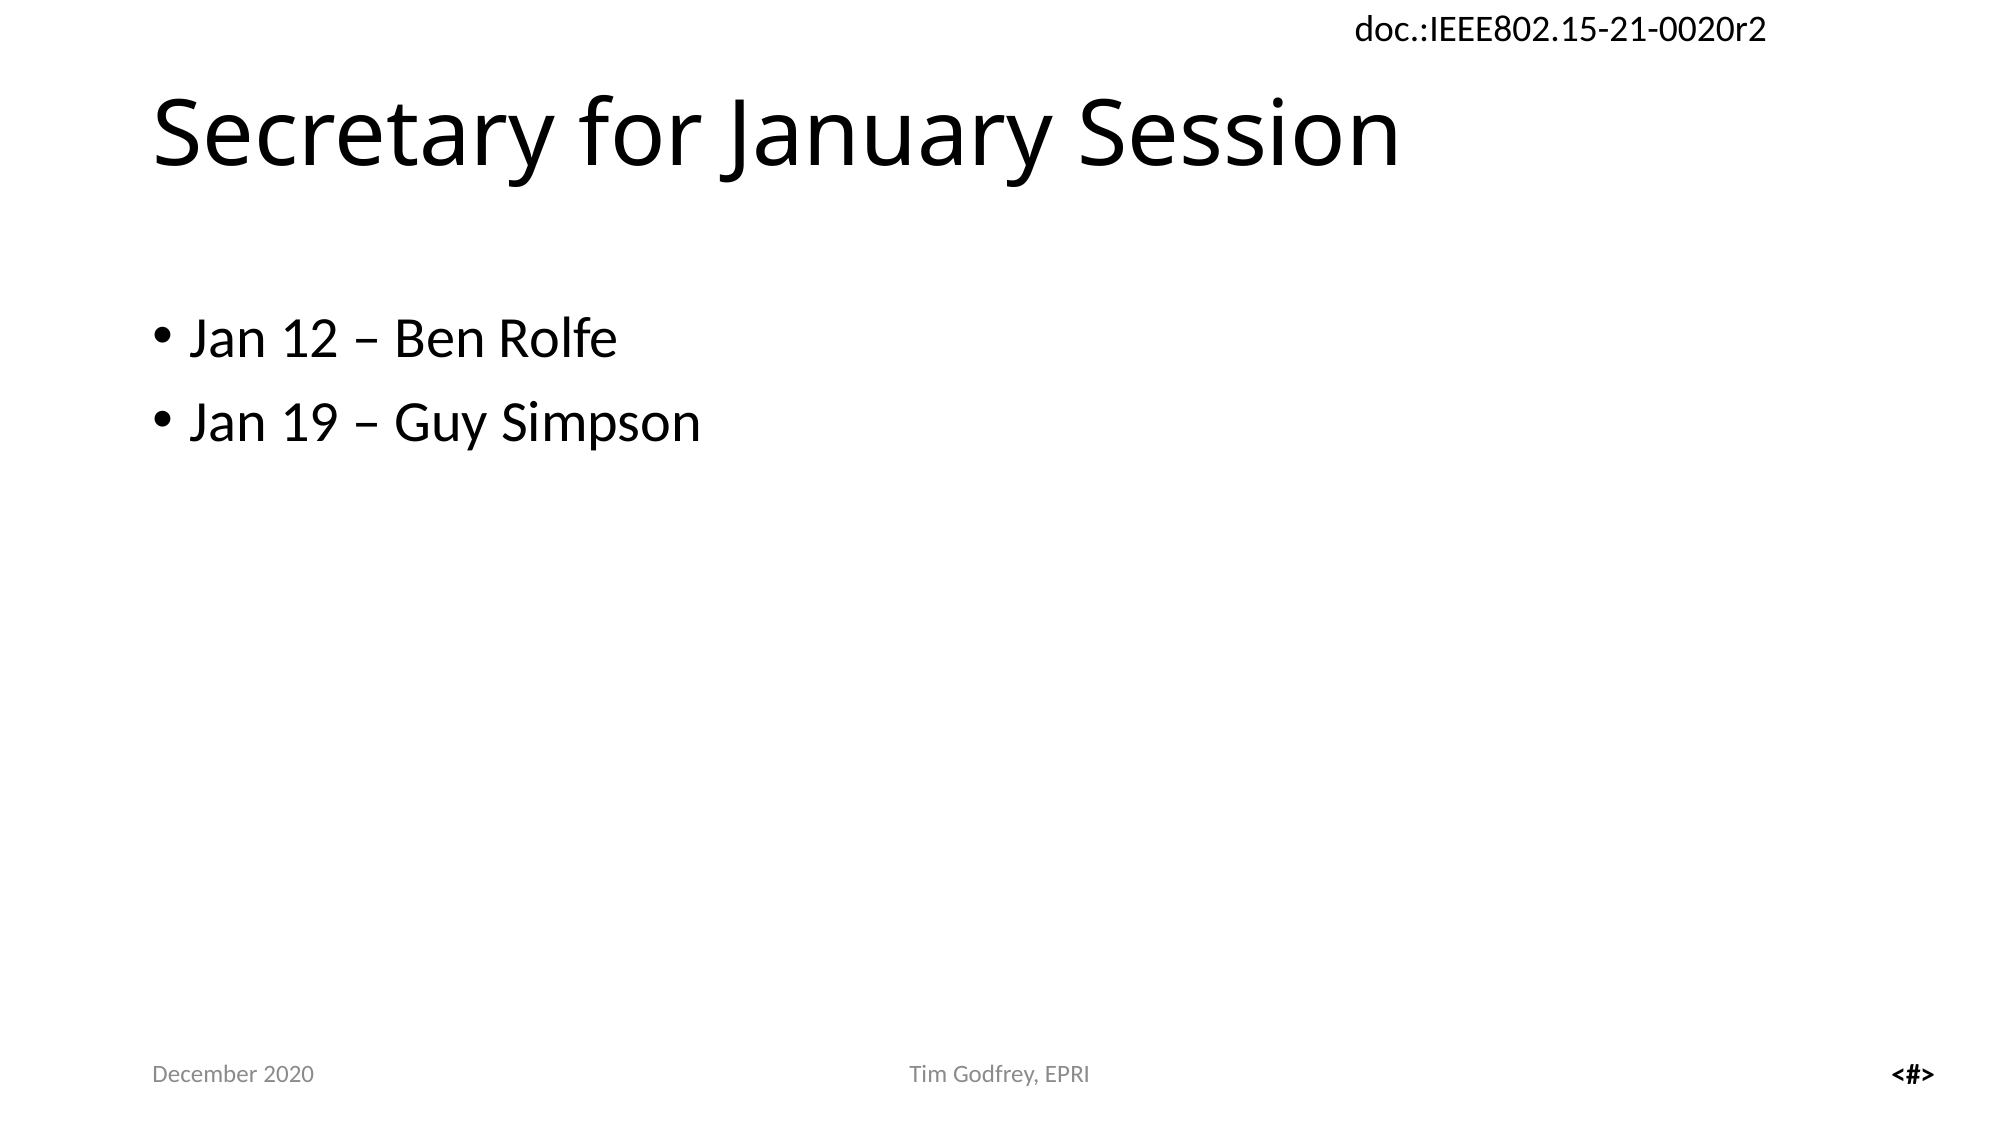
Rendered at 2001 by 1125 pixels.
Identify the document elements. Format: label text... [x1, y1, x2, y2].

footer Tim Godfrey, EPRI [662, 1042, 1338, 1103]
title Secretary for January Session [137, 59, 1863, 213]
list Jan 12 – Ben Rolfe Jan 19 – Guy Simpson [137, 299, 1863, 1014]
slide_number <#> [1462, 1042, 1950, 1103]
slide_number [137, 1042, 588, 1103]
